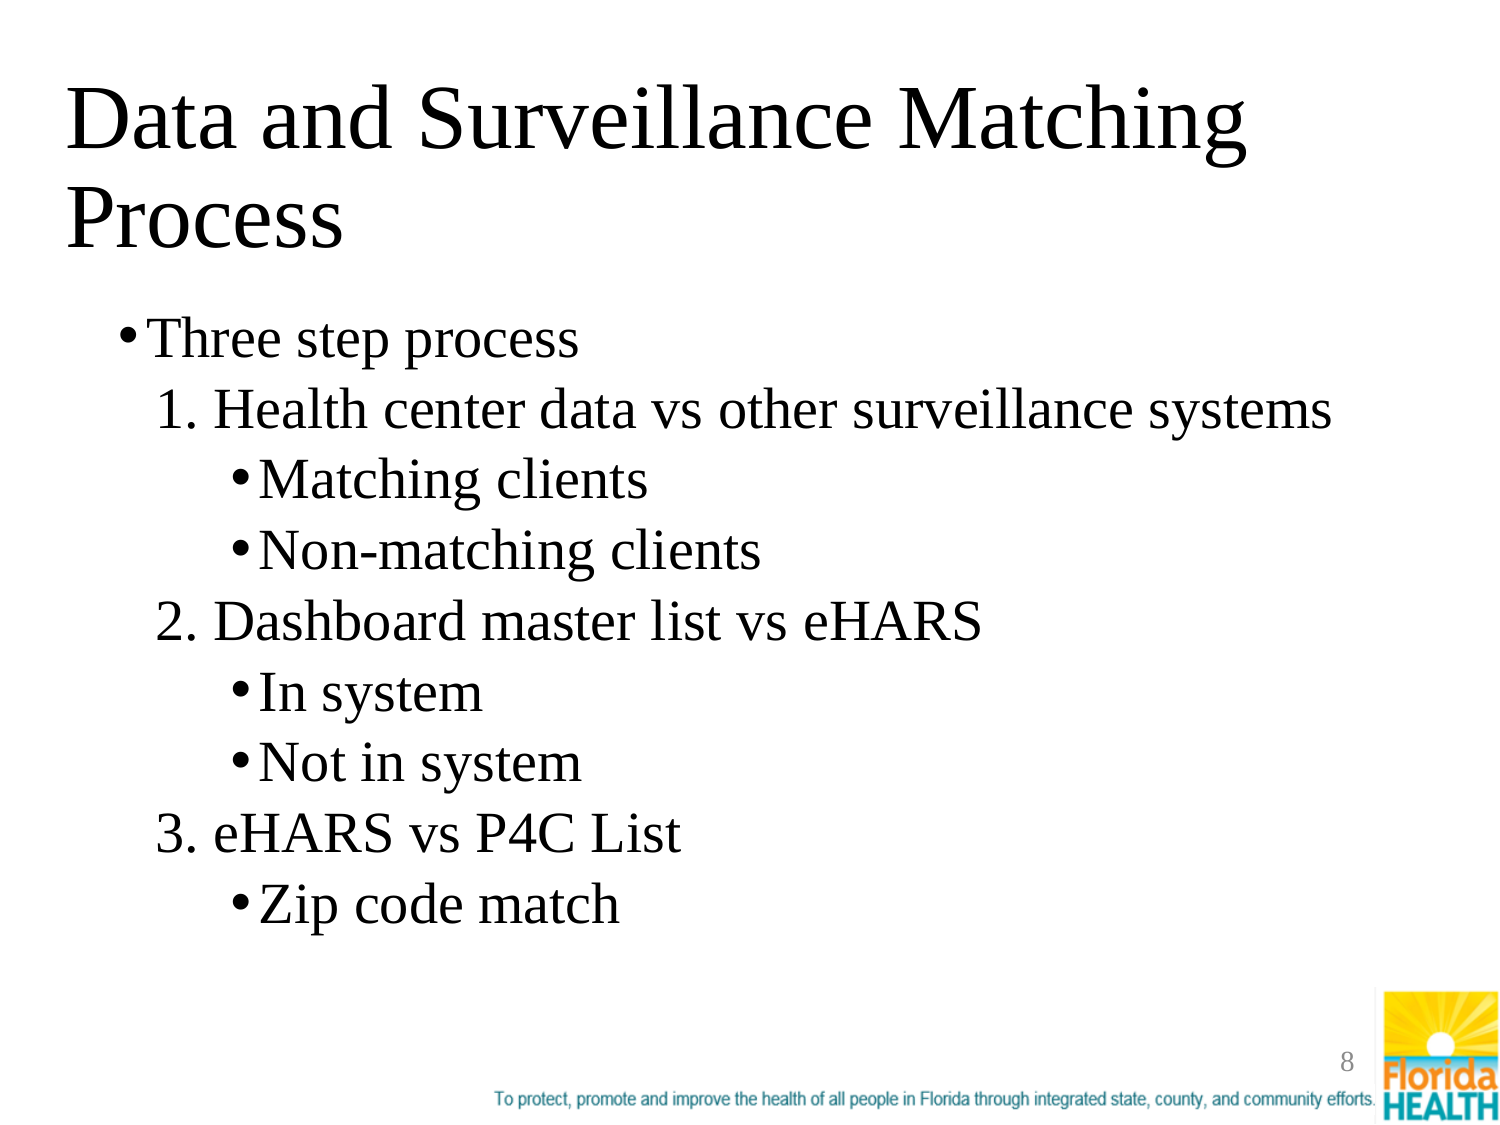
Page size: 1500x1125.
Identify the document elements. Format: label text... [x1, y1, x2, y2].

slide_number 8 [1325, 1029, 1374, 1084]
title Data and Surveillance Matching Process [50, 59, 1460, 278]
picture [460, 987, 1500, 1125]
list Three step process 1. Health center data vs other surveillance systems Matching clients Non-matching clients 2. Dashboard master list vs eHARS In system Not in system 3. eHARS vs P4C List Zip code match [103, 299, 1397, 1014]
